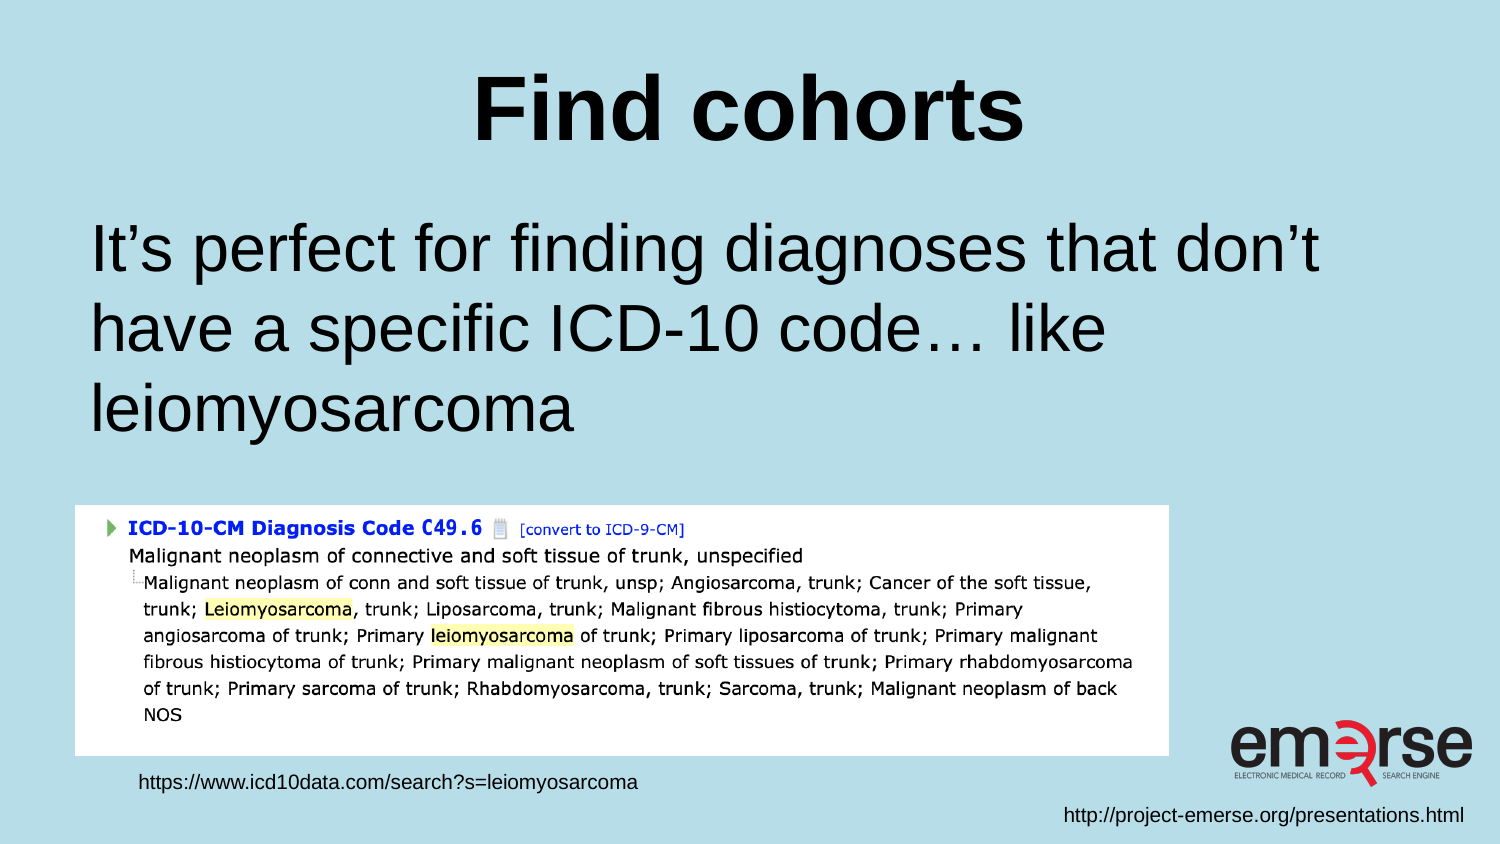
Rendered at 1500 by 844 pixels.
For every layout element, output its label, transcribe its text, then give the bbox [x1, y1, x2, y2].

picture [1230, 720, 1473, 787]
text_box http://project-emerse.org/presentations.html [1048, 794, 1497, 835]
title Find cohorts [75, 33, 1425, 175]
picture [74, 505, 1169, 756]
list It’s perfect for finding diagnoses that don’t have a specific ICD-10 code… like leiomyosarcoma [75, 196, 1449, 754]
text_box https://www.icd10data.com/search?s=leiomyosarcoma [123, 764, 874, 802]
